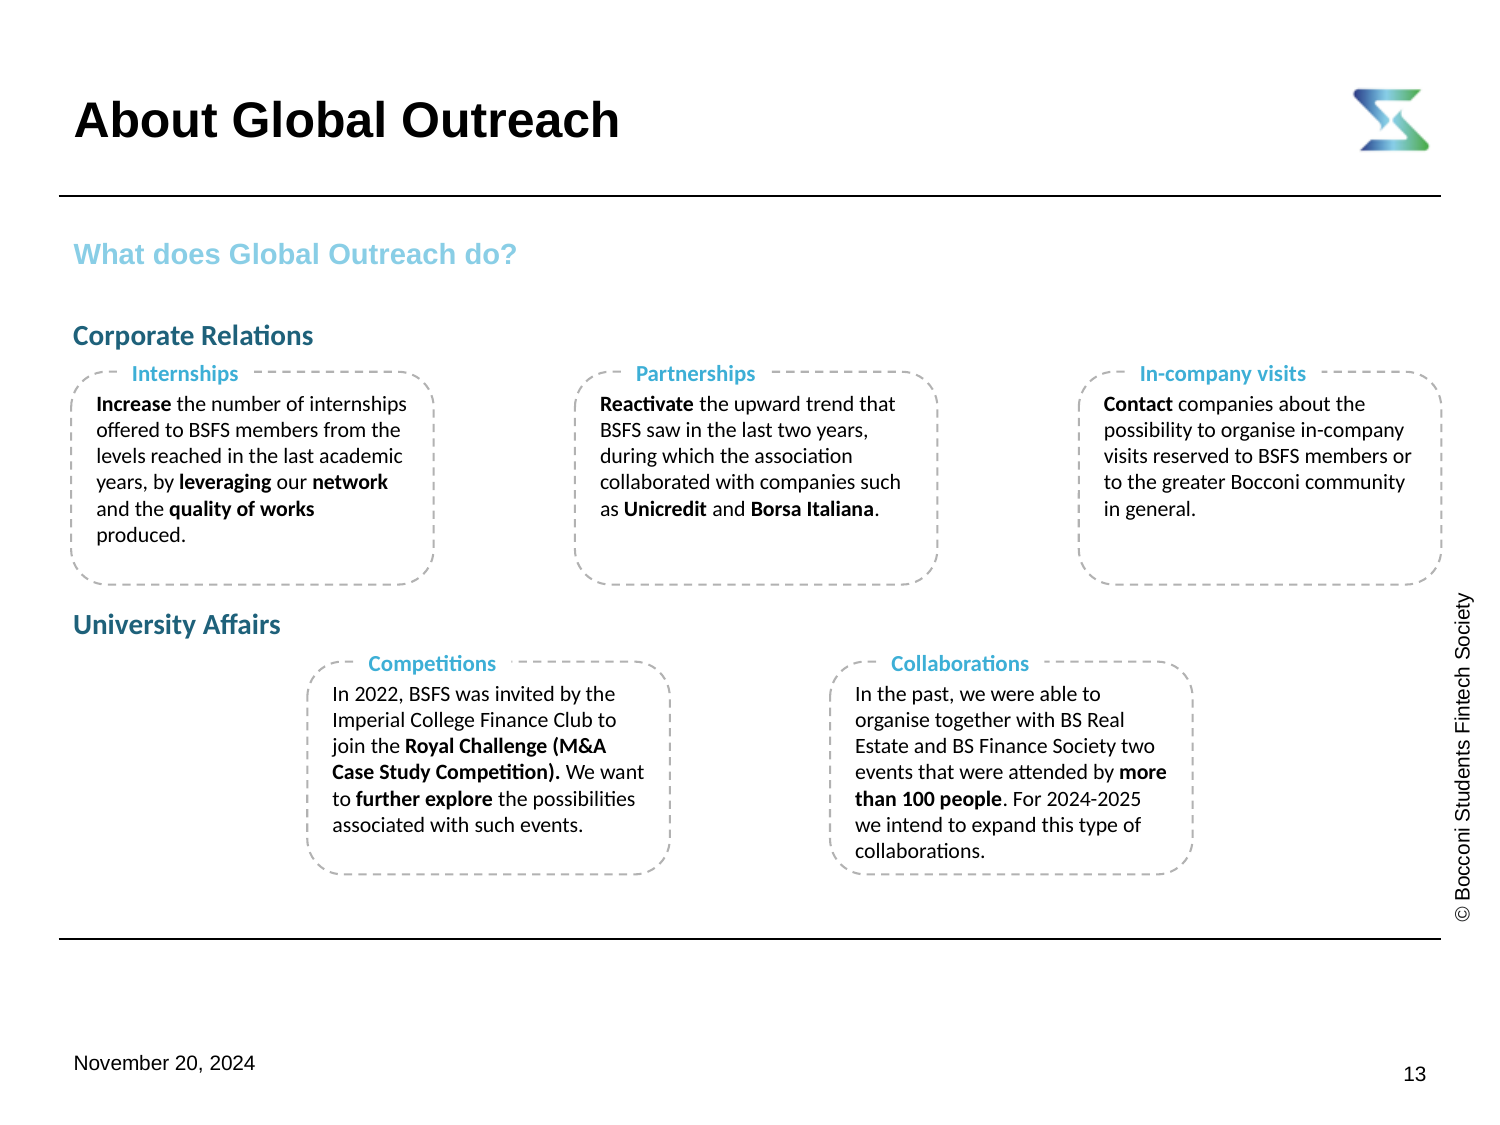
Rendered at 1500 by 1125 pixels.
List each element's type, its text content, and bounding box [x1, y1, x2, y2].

text_box Reactivate the upward trend that BSFS saw in the last two years, during which the association collaborated with companies such as Unicredit and Borsa Italiana. [573, 370, 939, 586]
text_box Partnerships [621, 351, 771, 394]
title About Global Outreach [58, 59, 1442, 183]
text_box November 20, 2024 [58, 1042, 397, 1103]
text_box In 2022, BSFS was invited by the Imperial College Finance Club to join the Royal Challenge (M&A Case Study Competition). We want to further explore the possibilities associated with such events. [306, 660, 671, 876]
list What does Global Outreach do? [58, 231, 1442, 302]
text_box Increase the number of internships offered to BSFS members from the levels reached in the last academic years, by leveraging our network and the quality of works produced. [70, 370, 435, 586]
text_box In-company visits [1125, 351, 1322, 394]
text_box Collaborations [876, 641, 1045, 684]
text_box Competitions [353, 641, 512, 684]
text_box Contact companies about the possibility to organise in-company visits reserved to BSFS members or to the greater Bocconi community in general. [1077, 370, 1443, 586]
slide_number 13 [1103, 1042, 1442, 1103]
text_box University Affairs [57, 604, 344, 642]
text_box Internships [117, 351, 254, 394]
text_box In the past, we were able to organise together with BS Real Estate and BS Finance Society two events that were attended by more than 100 people. For 2024-2025 we intend to expand this type of collaborations. [828, 660, 1194, 876]
text_box Corporate Relations [57, 315, 344, 352]
